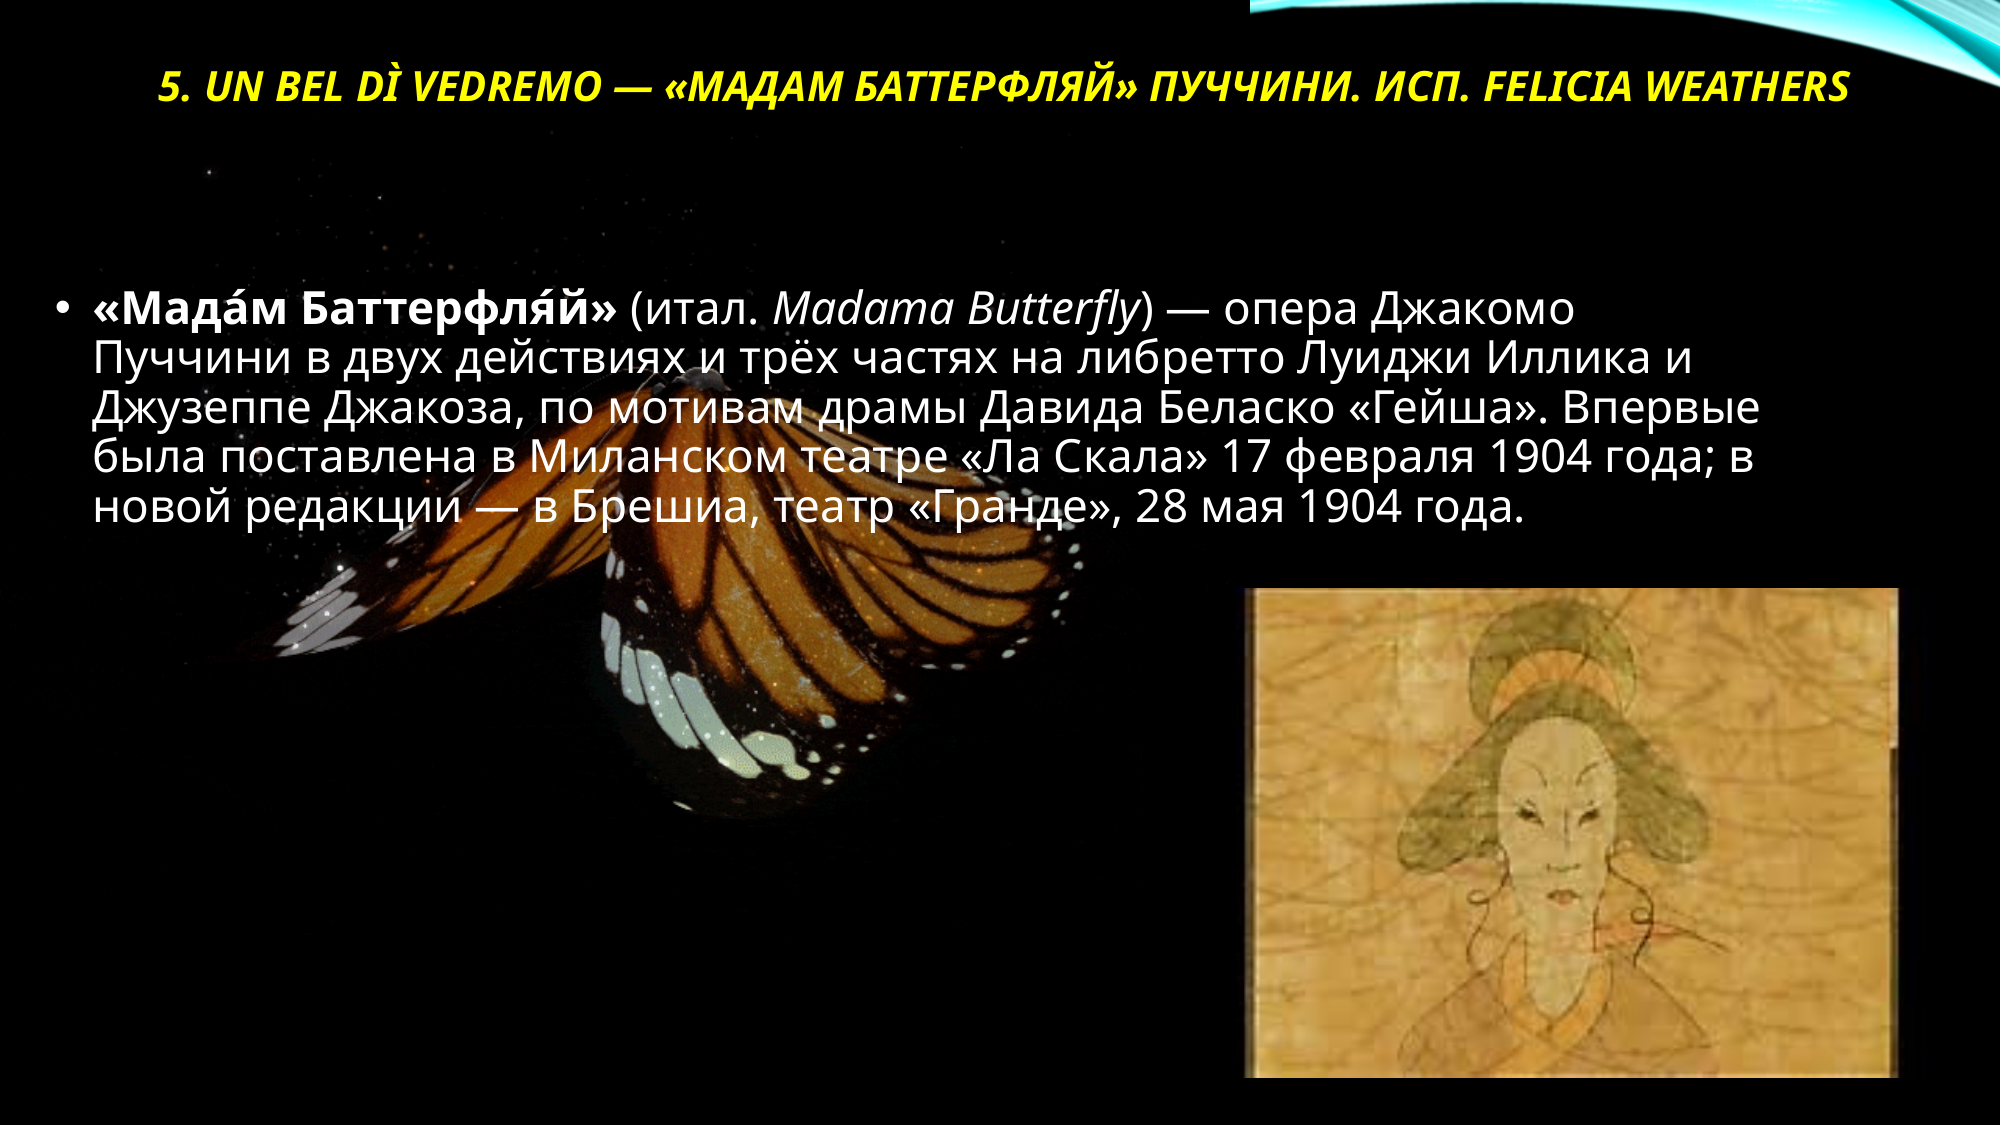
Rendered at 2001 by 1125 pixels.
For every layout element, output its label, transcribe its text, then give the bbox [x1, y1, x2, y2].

list «Мада́м Баттерфля́й» (итал. Madama Butterfly) — опера Джакомо Пуччини в двух действиях и трёх частях на либретто Луиджи Иллика и Джузеппе Джакоза, по мотивам драмы Давида Беласко «Гейша». Впервые была поставлена в Миланском театре «Ла Скала» 17 февраля 1904 года; в новой редакции — в Брешиа, театр «Гранде», 28 мая 1904 года. [1251, 277, 1815, 587]
title 5. Un bel dì vedremo — «Мадам Баттерфляй» Пуччини. Исп. Felicia Weathers [1251, 51, 1866, 224]
picture [0, 0, 2000, 1078]
